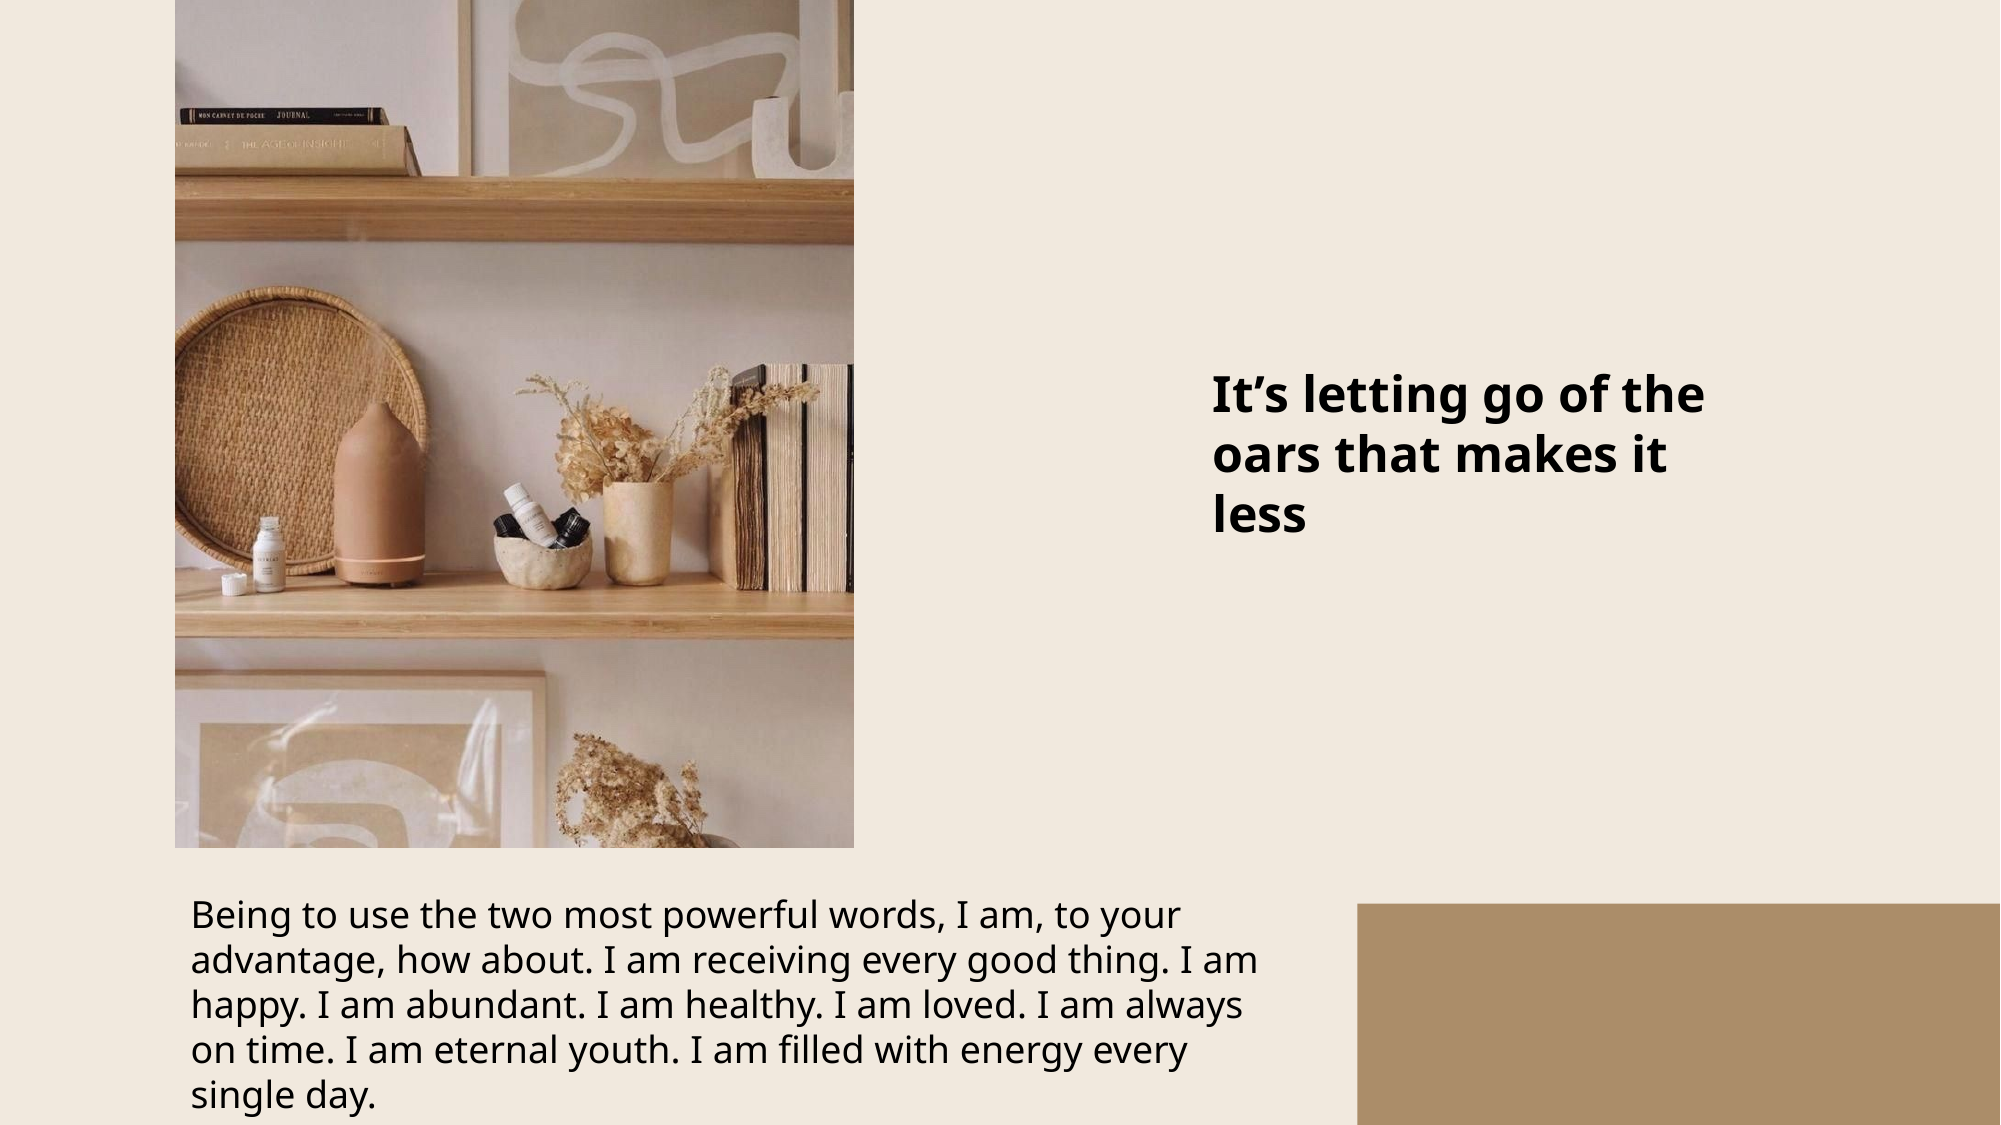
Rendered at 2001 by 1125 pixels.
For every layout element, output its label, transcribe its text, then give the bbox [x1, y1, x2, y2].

text_box It’s letting go of the oars that makes it less [1198, 355, 1722, 551]
text_box Being to use the two most powerful words, I am, to your advantage, how about. I am receiving every good thing. I am happy. I am abundant. I am healthy. I am loved. I am always on time. I am eternal youth. I am filled with energy every single day. [175, 883, 1288, 1123]
picture [175, 0, 854, 848]
